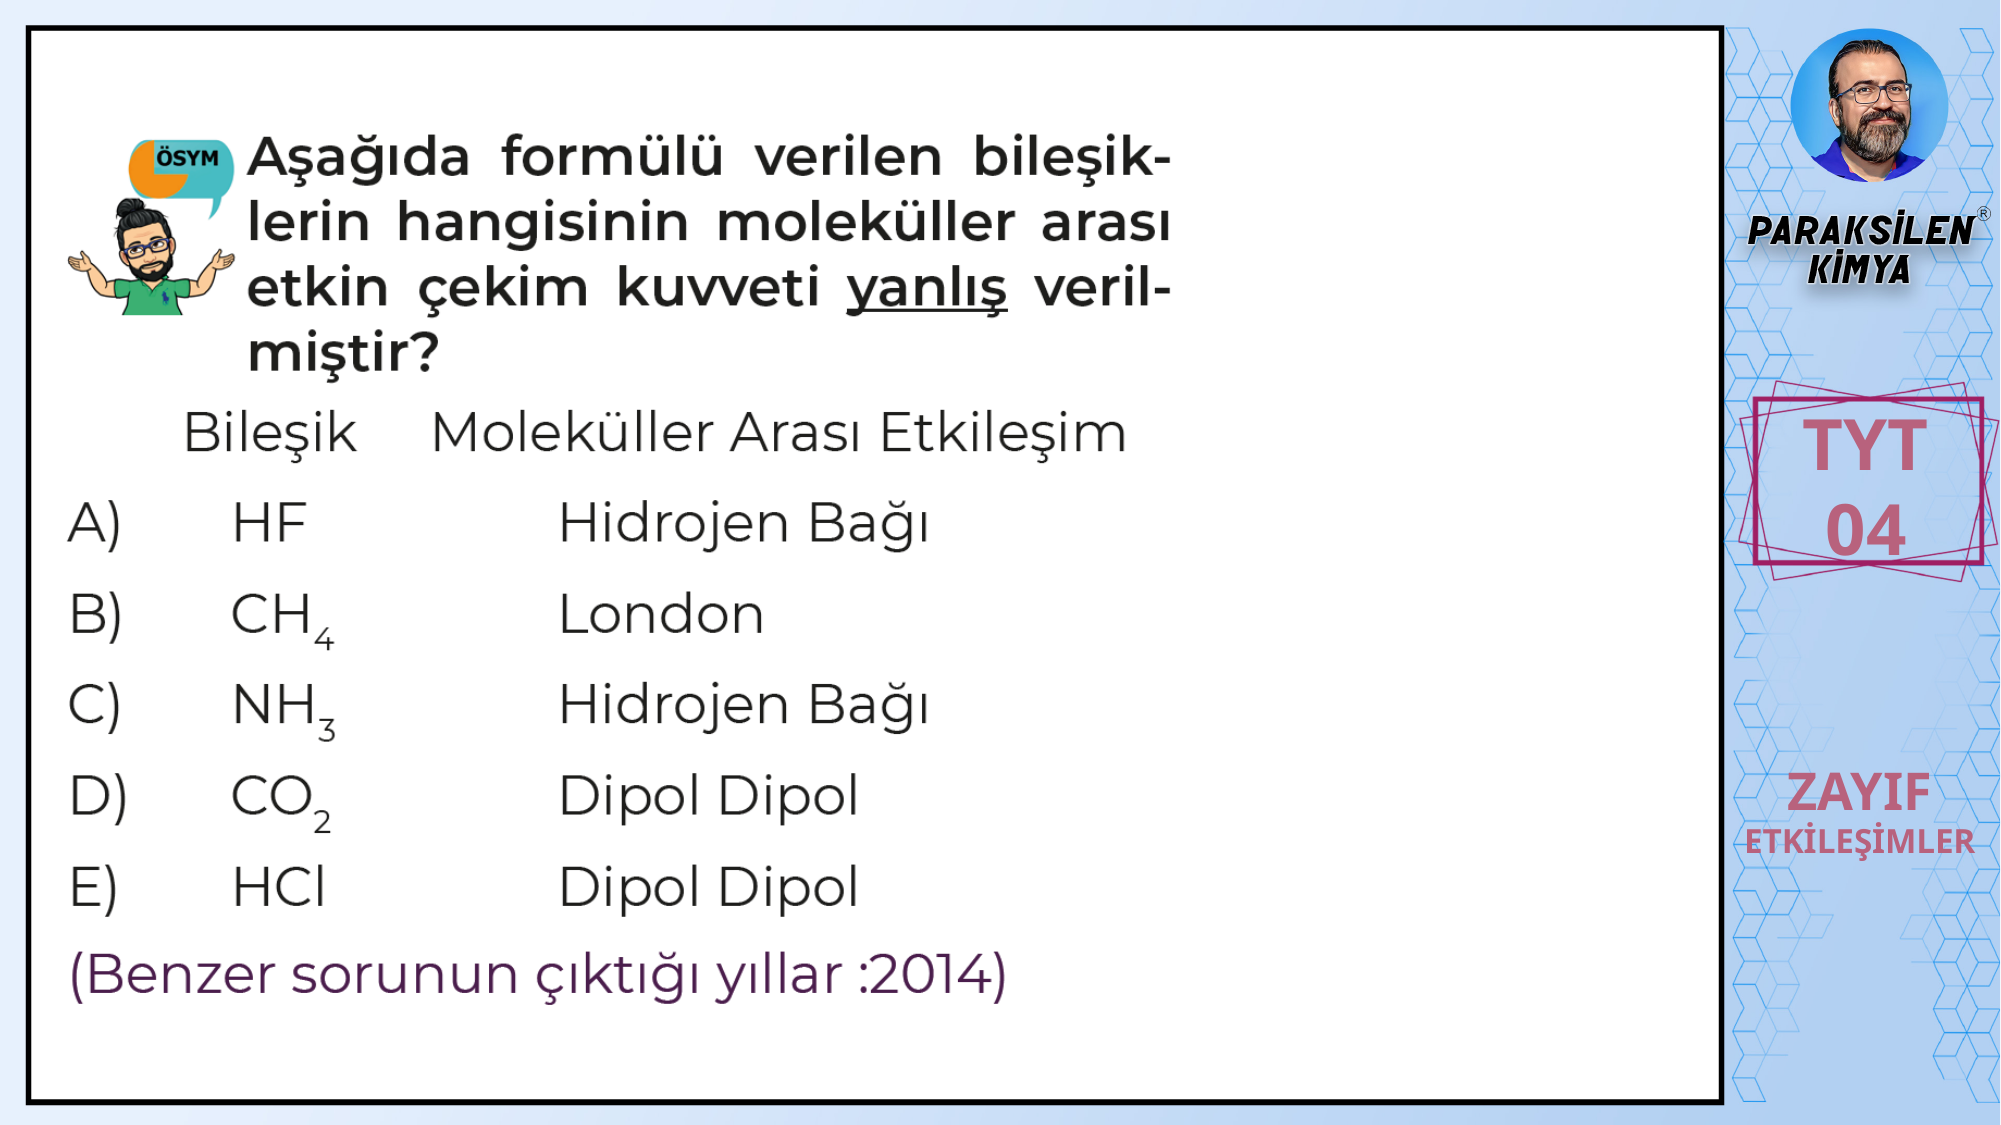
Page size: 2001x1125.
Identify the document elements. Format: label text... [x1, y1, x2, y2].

text_box ZAYIF ETKİLEŞİMLER [1719, 750, 2000, 868]
text_box TYT 04 [1755, 392, 1977, 577]
picture [0, 0, 2001, 1125]
